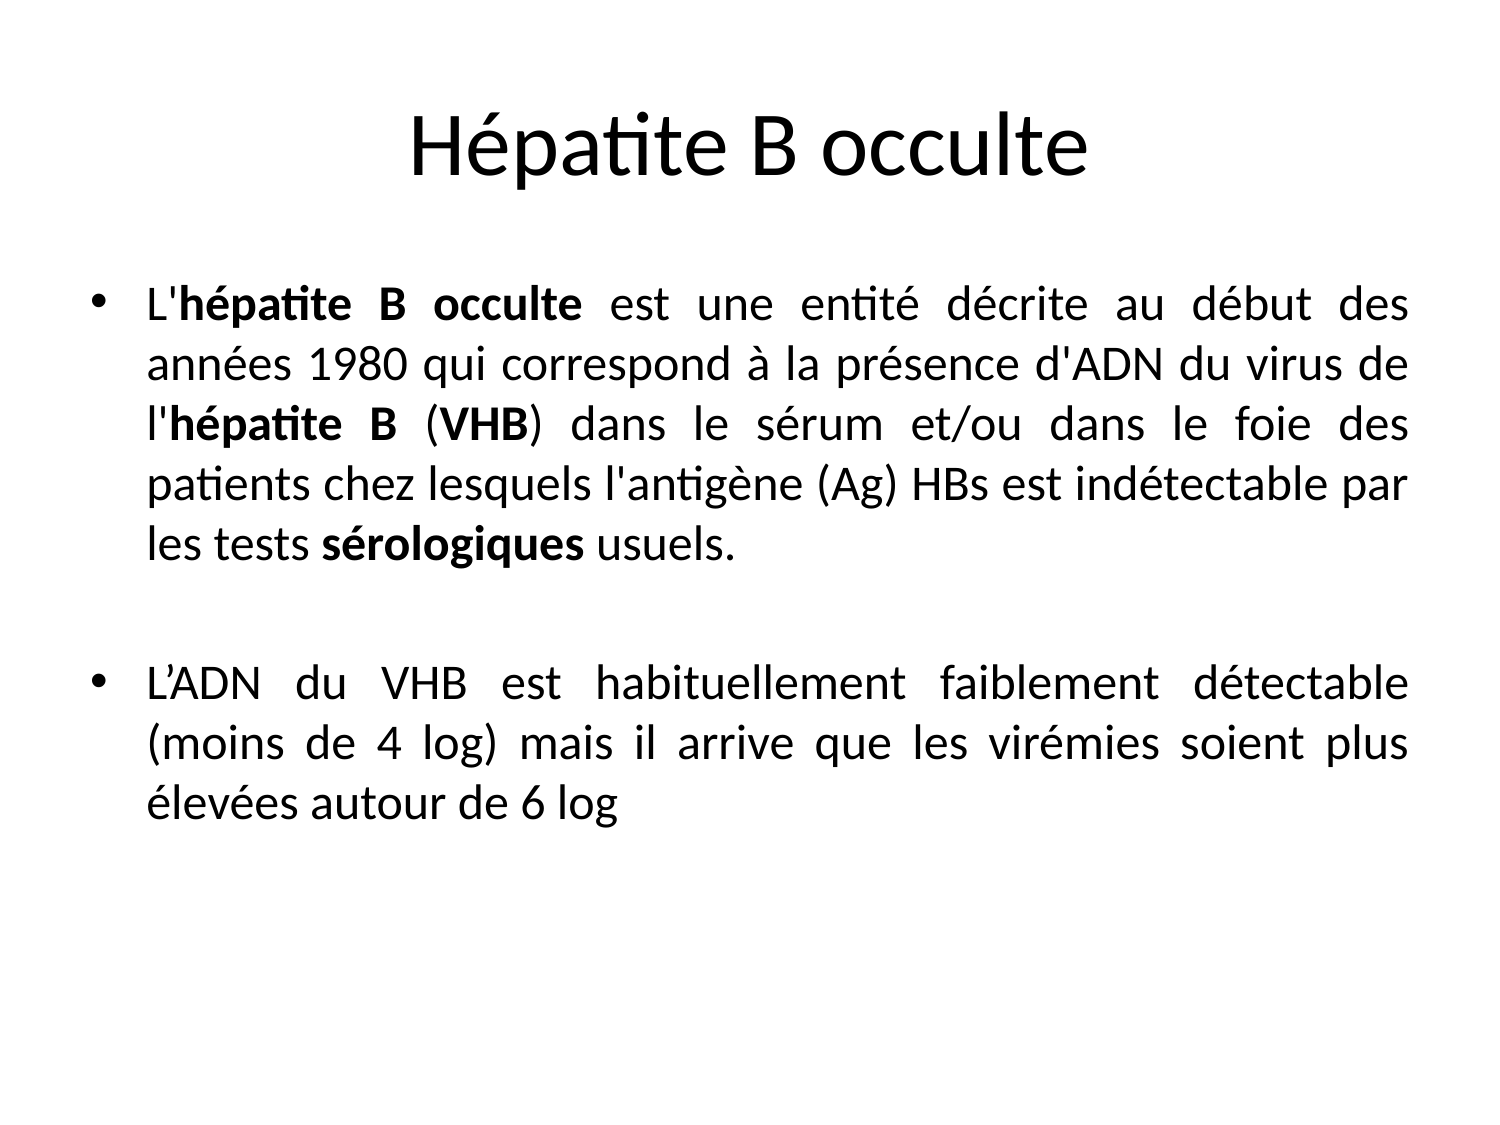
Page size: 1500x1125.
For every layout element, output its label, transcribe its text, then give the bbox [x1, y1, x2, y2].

list L'hépatite B occulte est une entité décrite au début des années 1980 qui correspond à la présence d'ADN du virus de l'hépatite B (VHB) dans le sérum et/ou dans le foie des patients chez lesquels l'antigène (Ag) HBs est indétectable par les tests sérologiques usuels. L’ADN du VHB est habituellement faiblement détectable (moins de 4 log) mais il arrive que les virémies soient plus élevées autour de 6 log [75, 262, 1425, 1005]
title Hépatite B occulte [75, 45, 1425, 233]
